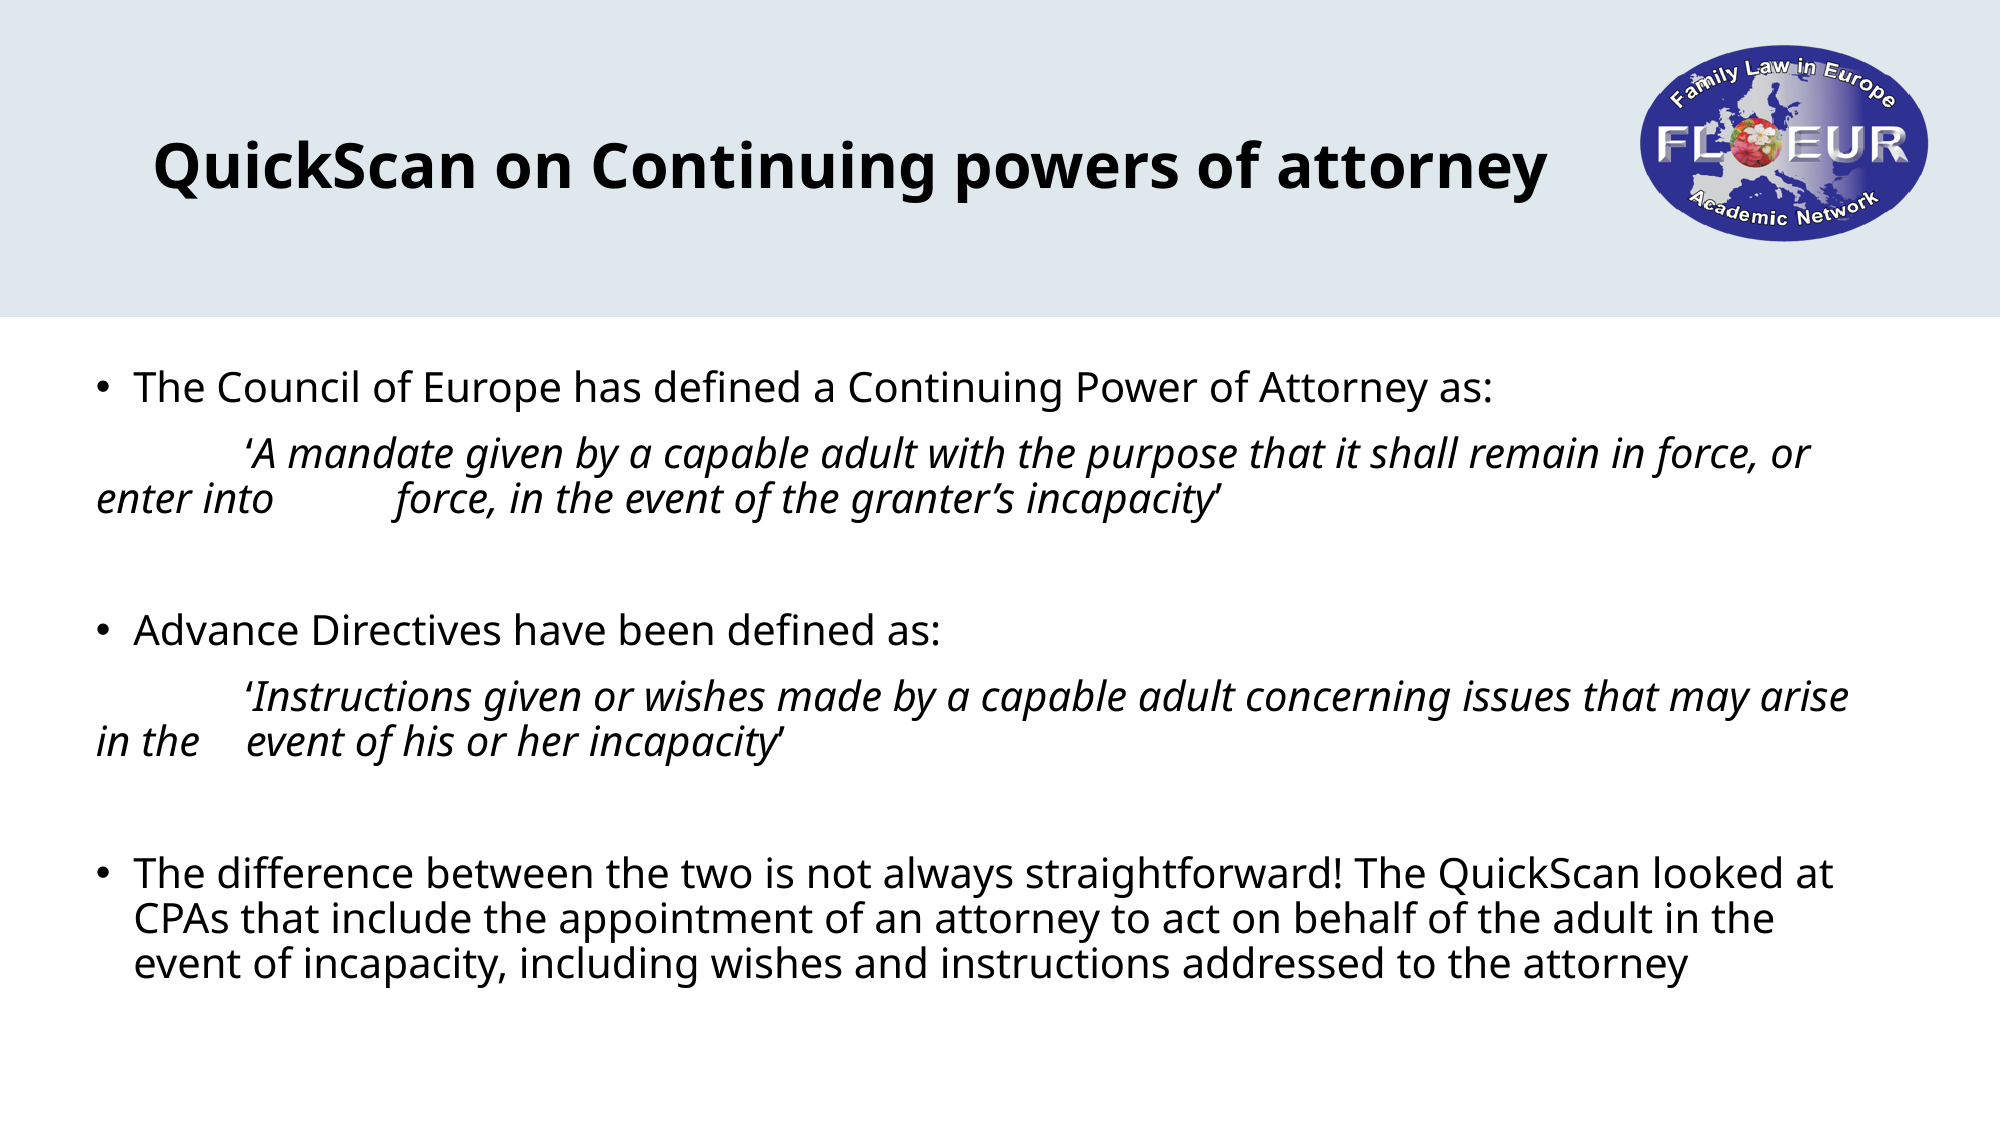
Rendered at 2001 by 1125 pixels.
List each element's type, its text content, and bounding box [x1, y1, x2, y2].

title QuickScan on Continuing powers of attorney [137, 59, 1863, 278]
picture [1638, 42, 1932, 243]
list The Council of Europe has defined a Continuing Power of Attorney as: ‘A mandate given by a capable adult with the purpose that it shall remain in force, or enter into force, in the event of the granter’s incapacity’ Advance Directives have been defined as: ‘Instructions given or wishes made by a capable adult concerning issues that may arise in the event of his or her incapacity’ The difference between the two is not always straightforward! The QuickScan looked at CPAs that include the appointment of an attorney to act on behalf of the adult in the event of incapacity, including wishes and instructions addressed to the attorney [80, 359, 1888, 1040]
text_box [0, 0, 2000, 318]
